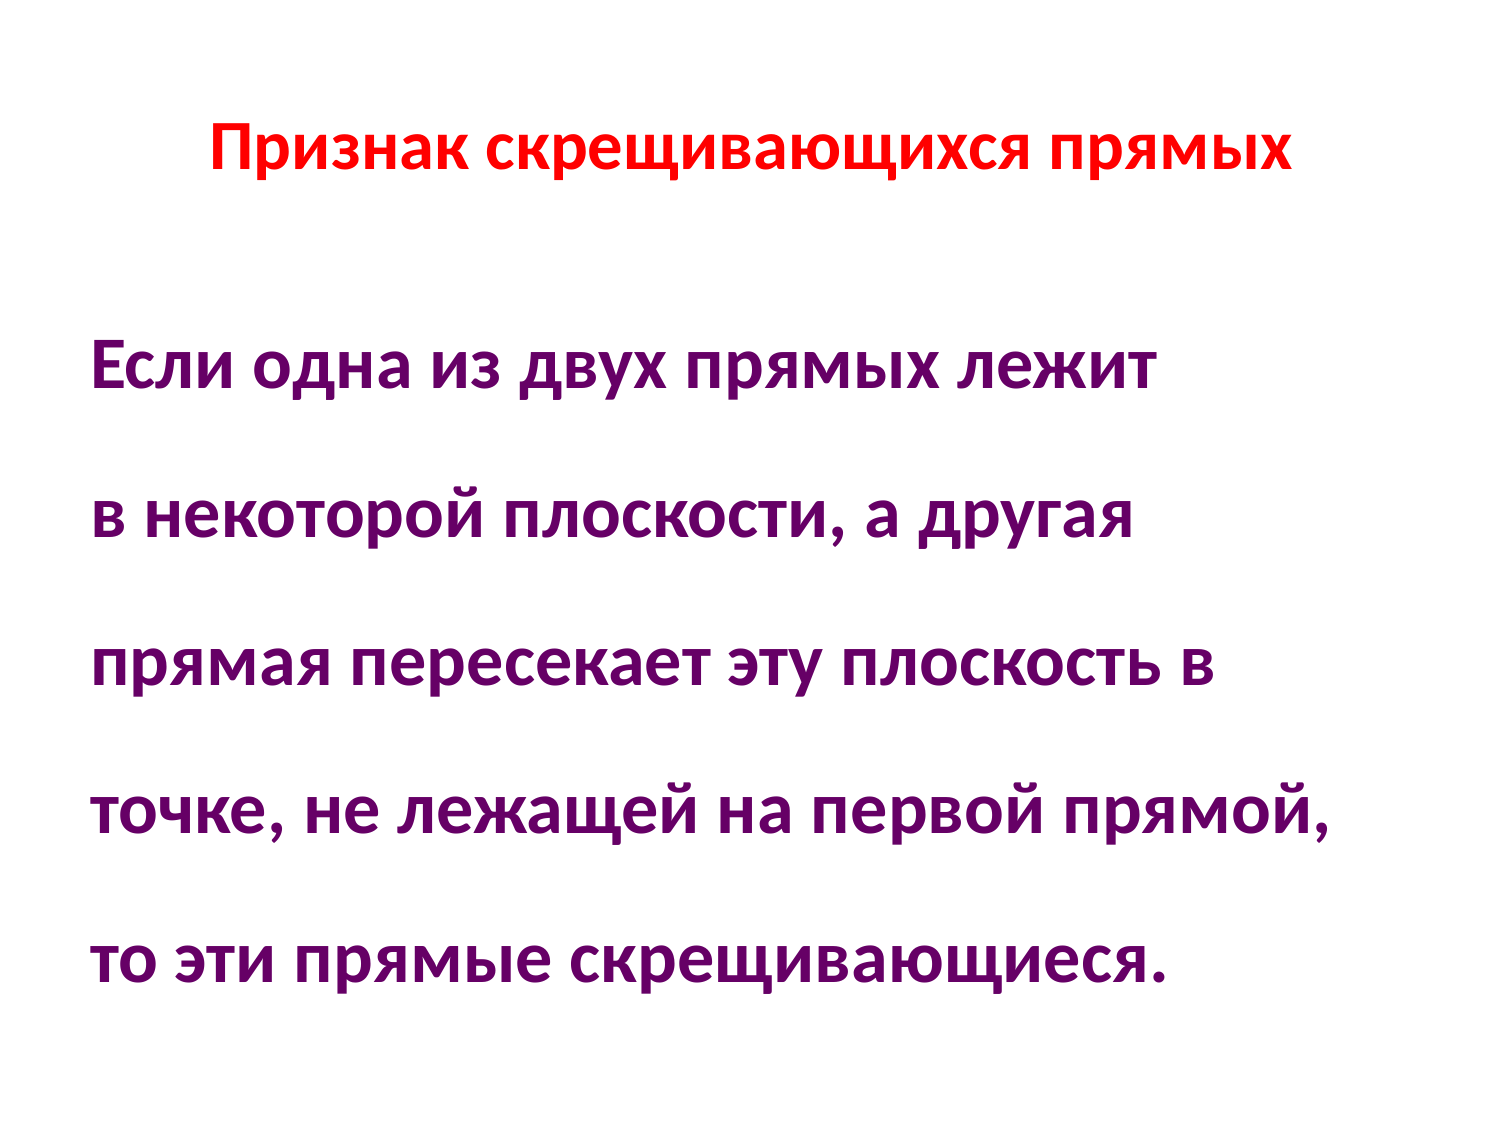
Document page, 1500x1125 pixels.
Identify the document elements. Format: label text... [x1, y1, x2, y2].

list Если одна из двух прямых лежит в некоторой плоскости, а другая прямая пересекает эту плоскость в точке, не лежащей на первой прямой, то эти прямые скрещивающиеся. [75, 262, 1425, 1005]
title Признак скрещивающихся прямых [76, 90, 1427, 278]
